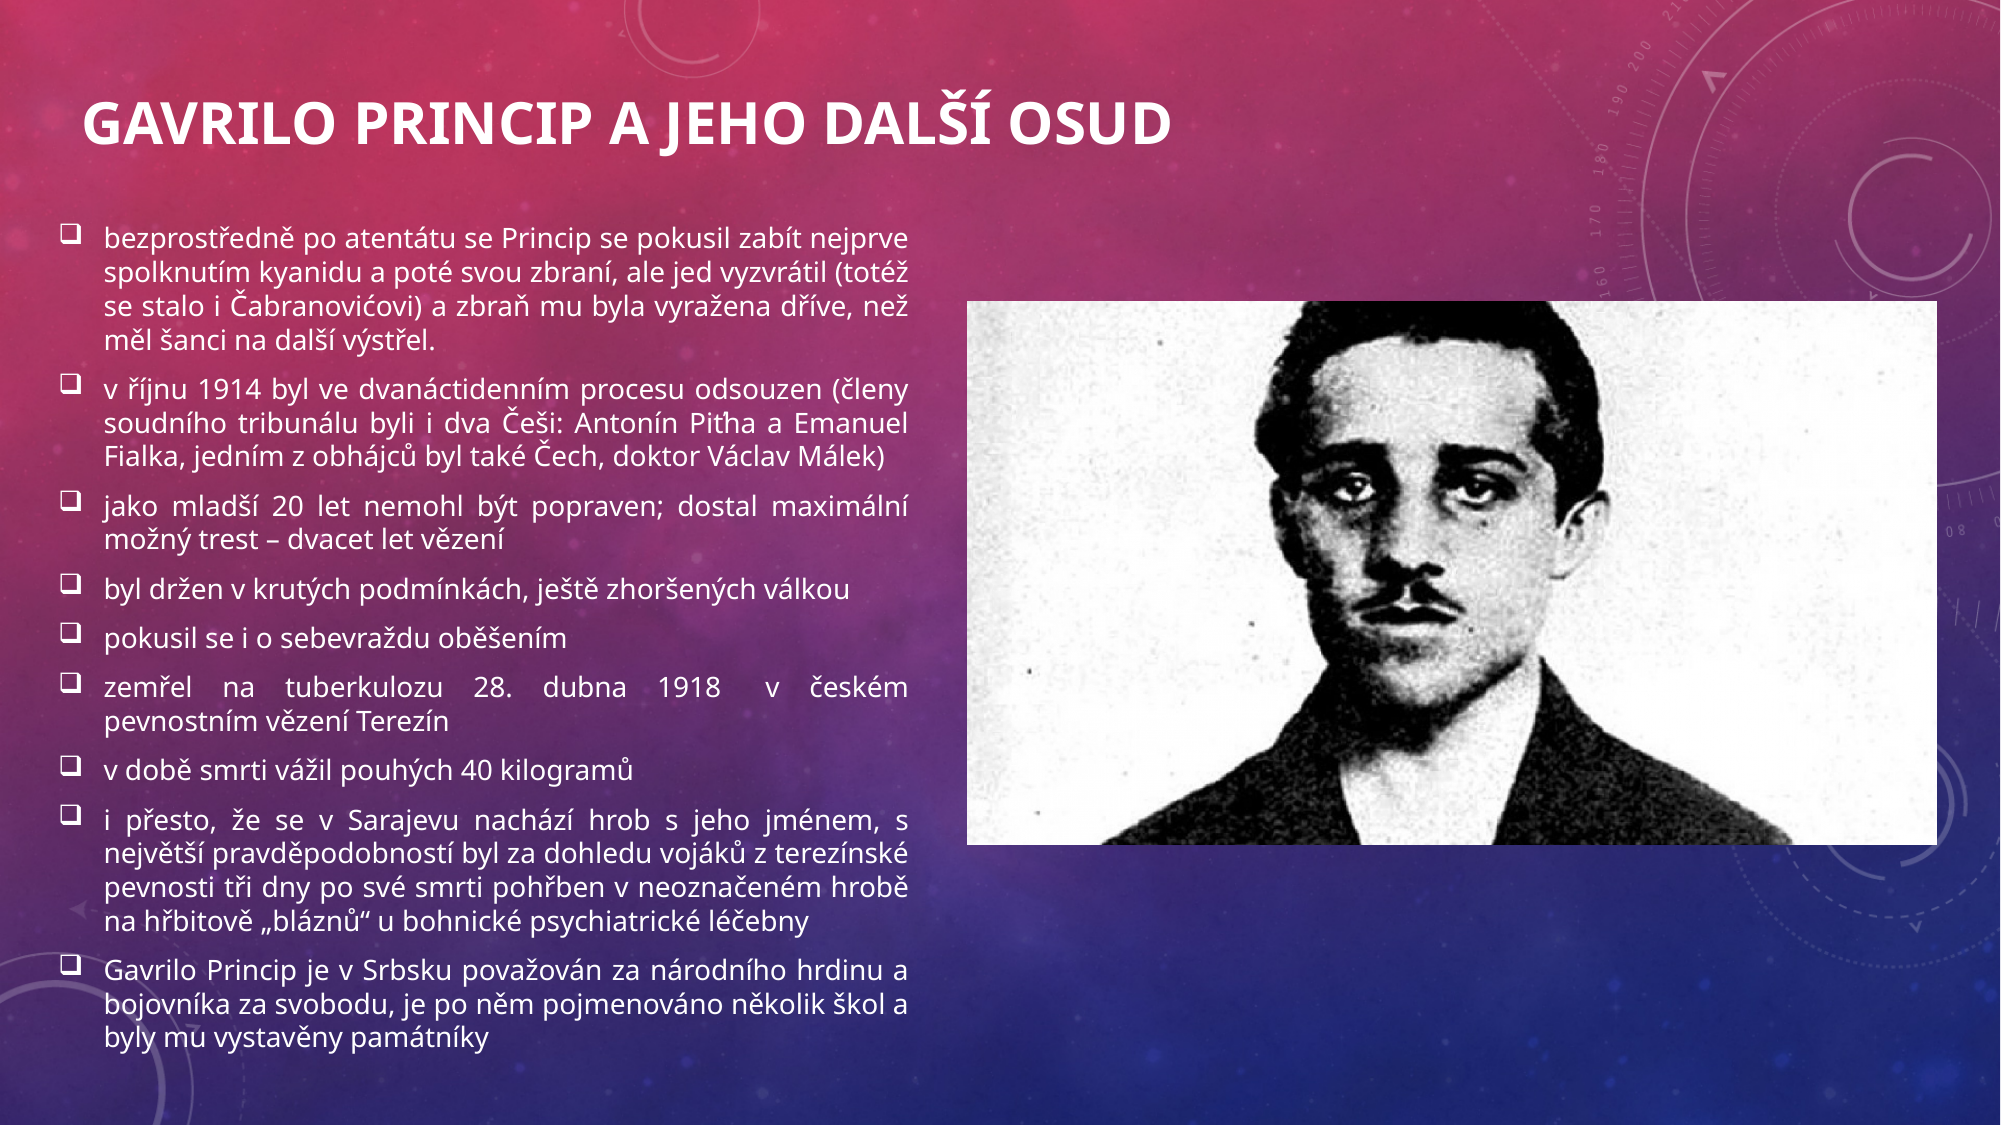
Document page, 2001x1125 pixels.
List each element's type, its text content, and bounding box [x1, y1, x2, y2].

list bezprostředně po atentátu se Princip se pokusil zabít nejprve spolknutím kyanidu a poté svou zbraní, ale jed vyzvrátil (totéž se stalo i Čabranovićovi) a zbraň mu byla vyražena dříve, než měl šanci na další výstřel. v říjnu 1914 byl ve dvanáctidenním procesu odsouzen (členy soudního tribunálu byli i dva Češi: Antonín Piťha a Emanuel Fialka, jedním z obhájců byl také Čech, doktor Václav Málek) jako mladší 20 let nemohl být popraven; dostal maximální možný trest – dvacet let vězení byl držen v krutých podmínkách, ještě zhoršených válkou pokusil se i o sebevraždu oběšením zemřel na tuberkulozu 28. dubna 1918 v českém pevnostním vězení Terezín v době smrti vážil pouhých 40 kilogramů i přesto, že se v Sarajevu nachází hrob s jeho jménem, s největší pravděpodobností byl za dohledu vojáků z terezínské pevnosti tři dny po své smrti pohřben v neoznačeném hrobě na hřbitově „bláznů“ u bohnické psychiatrické léčebny Gavrilo Princip je v Srbsku považován za národního hrdinu a bojovníka za svobodu, je po něm pojmenováno několik škol a byly mu vystavěny památníky [43, 163, 925, 1100]
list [967, 301, 1938, 845]
picture [0, 0, 2001, 1125]
title GAVRILO PRINCIP A JEHO DALŠÍ OSUD [66, 31, 1312, 164]
